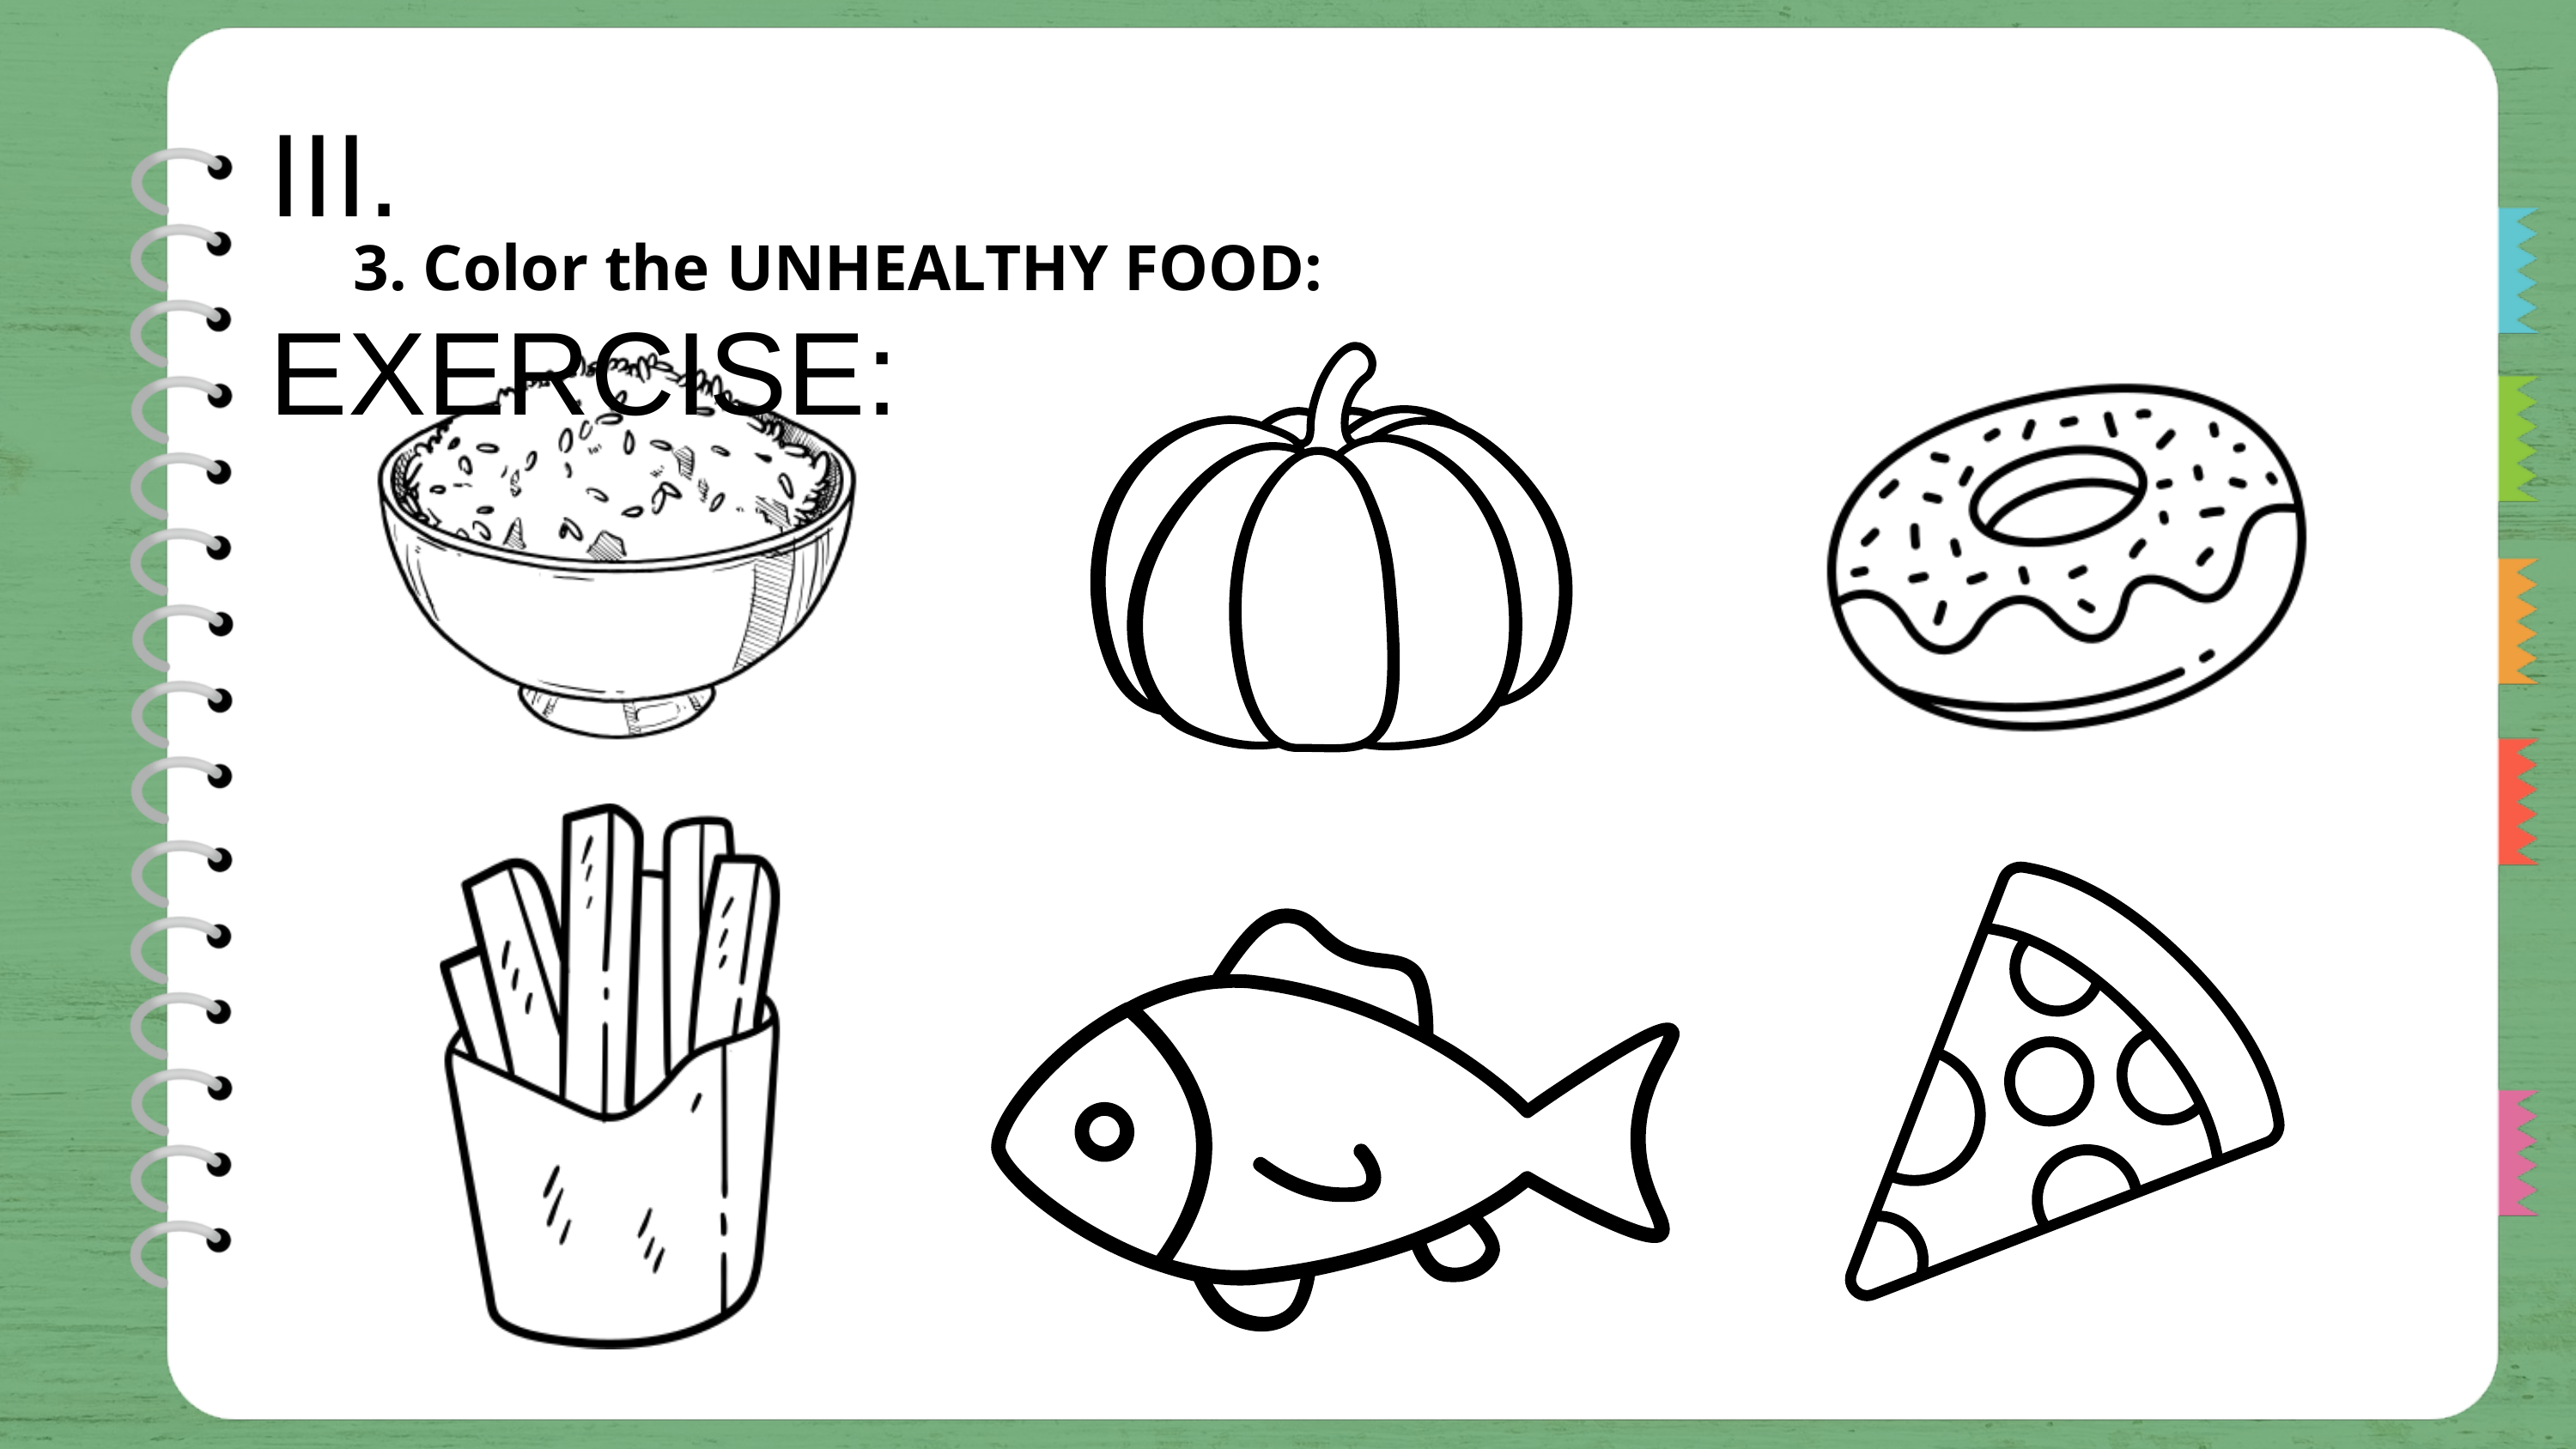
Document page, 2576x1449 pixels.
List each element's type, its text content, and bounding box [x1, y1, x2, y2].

text_box III. EXERCISE: [269, 42, 980, 439]
text_box [440, 803, 781, 1349]
text_box [1090, 342, 1573, 753]
text_box 3. Color the UNHEALTHY FOOD: [353, 197, 1400, 303]
text_box [130, 148, 234, 1300]
text_box [1819, 375, 2316, 741]
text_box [1843, 861, 2287, 1302]
text_box [157, 19, 2549, 1429]
text_box [0, 0, 2576, 1449]
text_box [990, 908, 1681, 1332]
text_box [369, 439, 866, 749]
